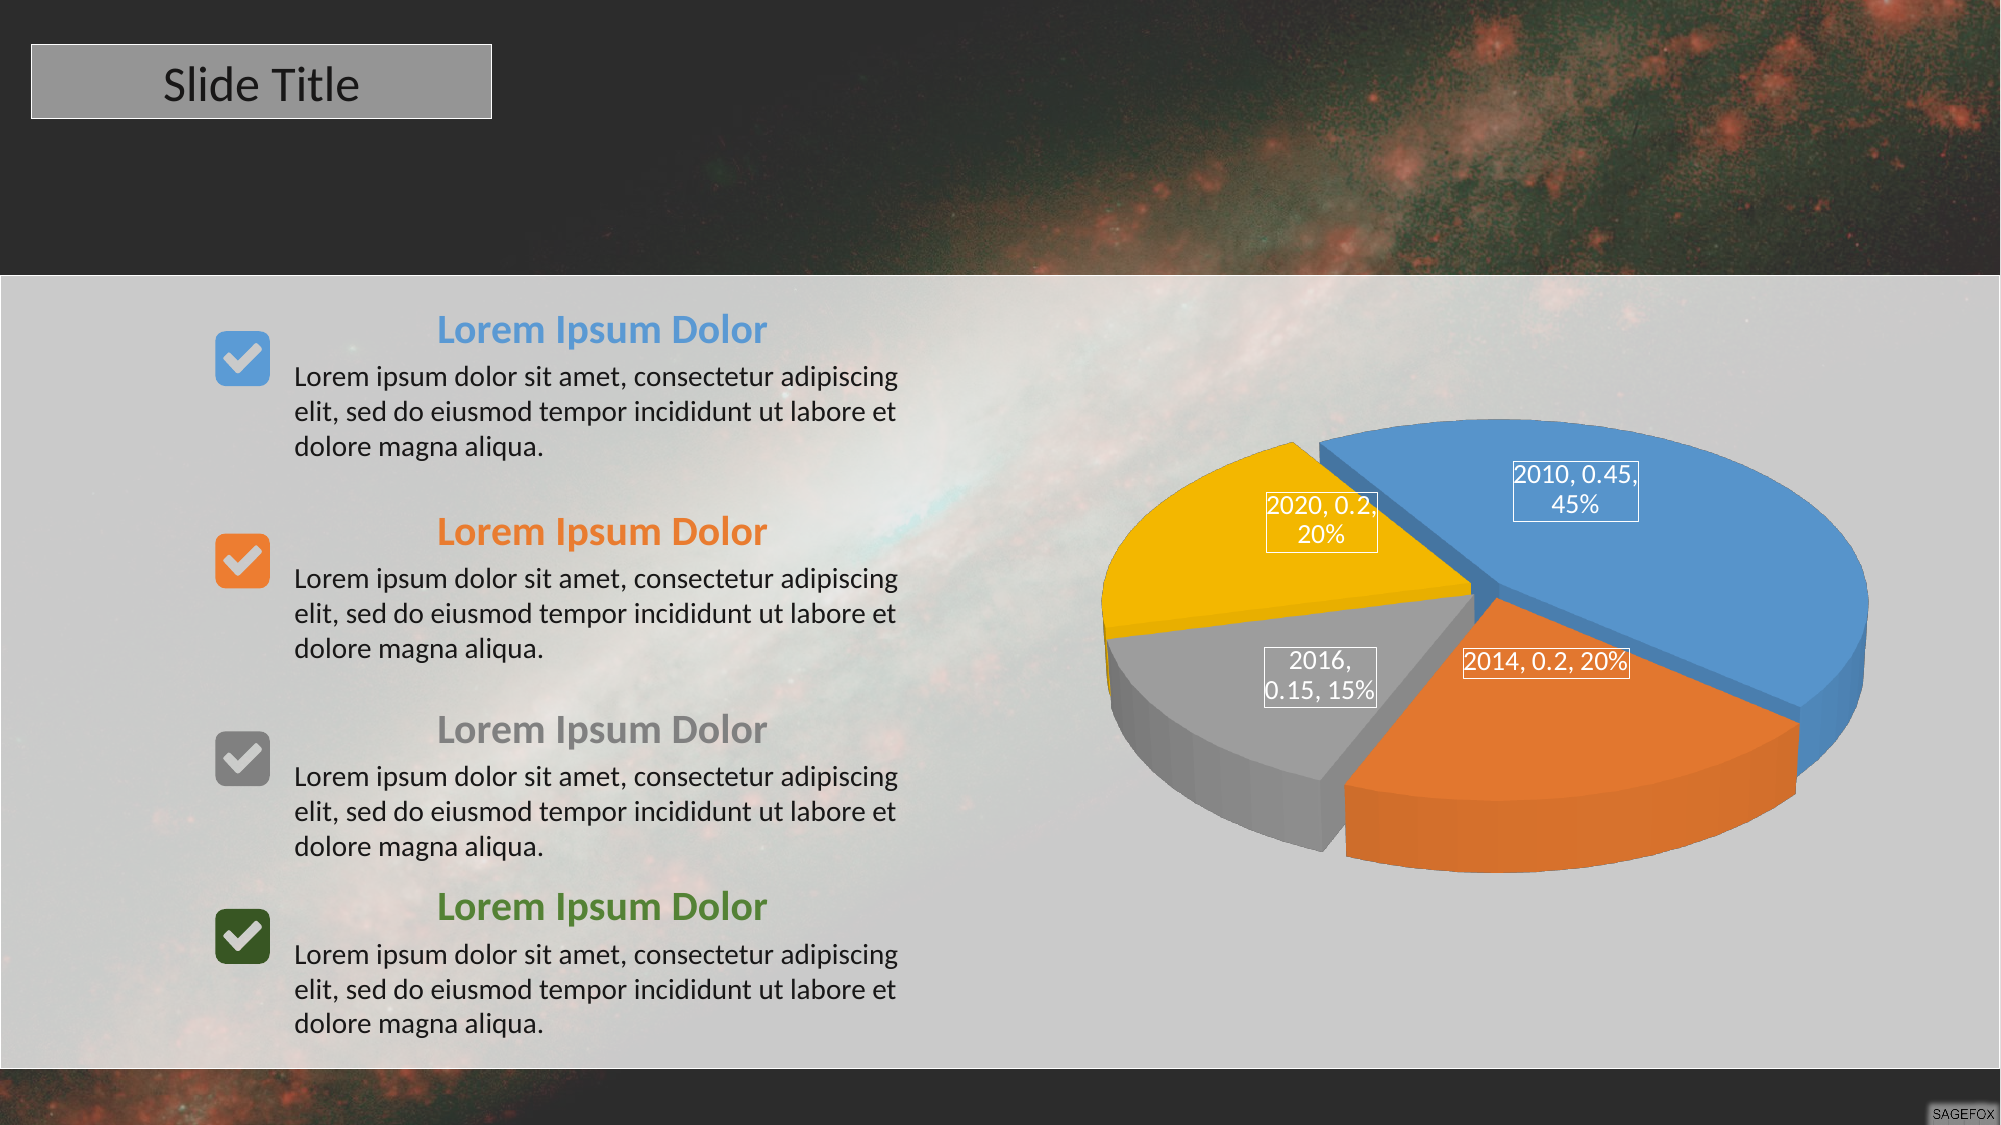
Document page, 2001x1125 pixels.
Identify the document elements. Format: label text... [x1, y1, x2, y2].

text_box [215, 731, 270, 787]
text_box [0, 275, 916, 1069]
text_box Lorem Ipsum Dolor Lorem ipsum dolor sit amet, consectetur adipiscing elit, sed do eiusmod tempor incididunt ut labore et dolore magna aliqua. [294, 701, 911, 863]
text_box Lorem Ipsum Dolor Lorem ipsum dolor sit amet, consectetur adipiscing elit, sed do eiusmod tempor incididunt ut labore et dolore magna aliqua. [294, 301, 911, 463]
text_box Lorem Ipsum Dolor Lorem ipsum dolor sit amet, consectetur adipiscing elit, sed do eiusmod tempor incididunt ut labore et dolore magna aliqua. [294, 879, 911, 1040]
text_box Lorem Ipsum Dolor Lorem ipsum dolor sit amet, consectetur adipiscing elit, sed do eiusmod tempor incididunt ut labore et dolore magna aliqua. [294, 503, 911, 665]
text_box Slide Title [31, 44, 492, 119]
text_box [215, 331, 270, 387]
text_box [215, 533, 270, 589]
text_box [215, 908, 270, 964]
chart [916, 171, 2000, 1125]
